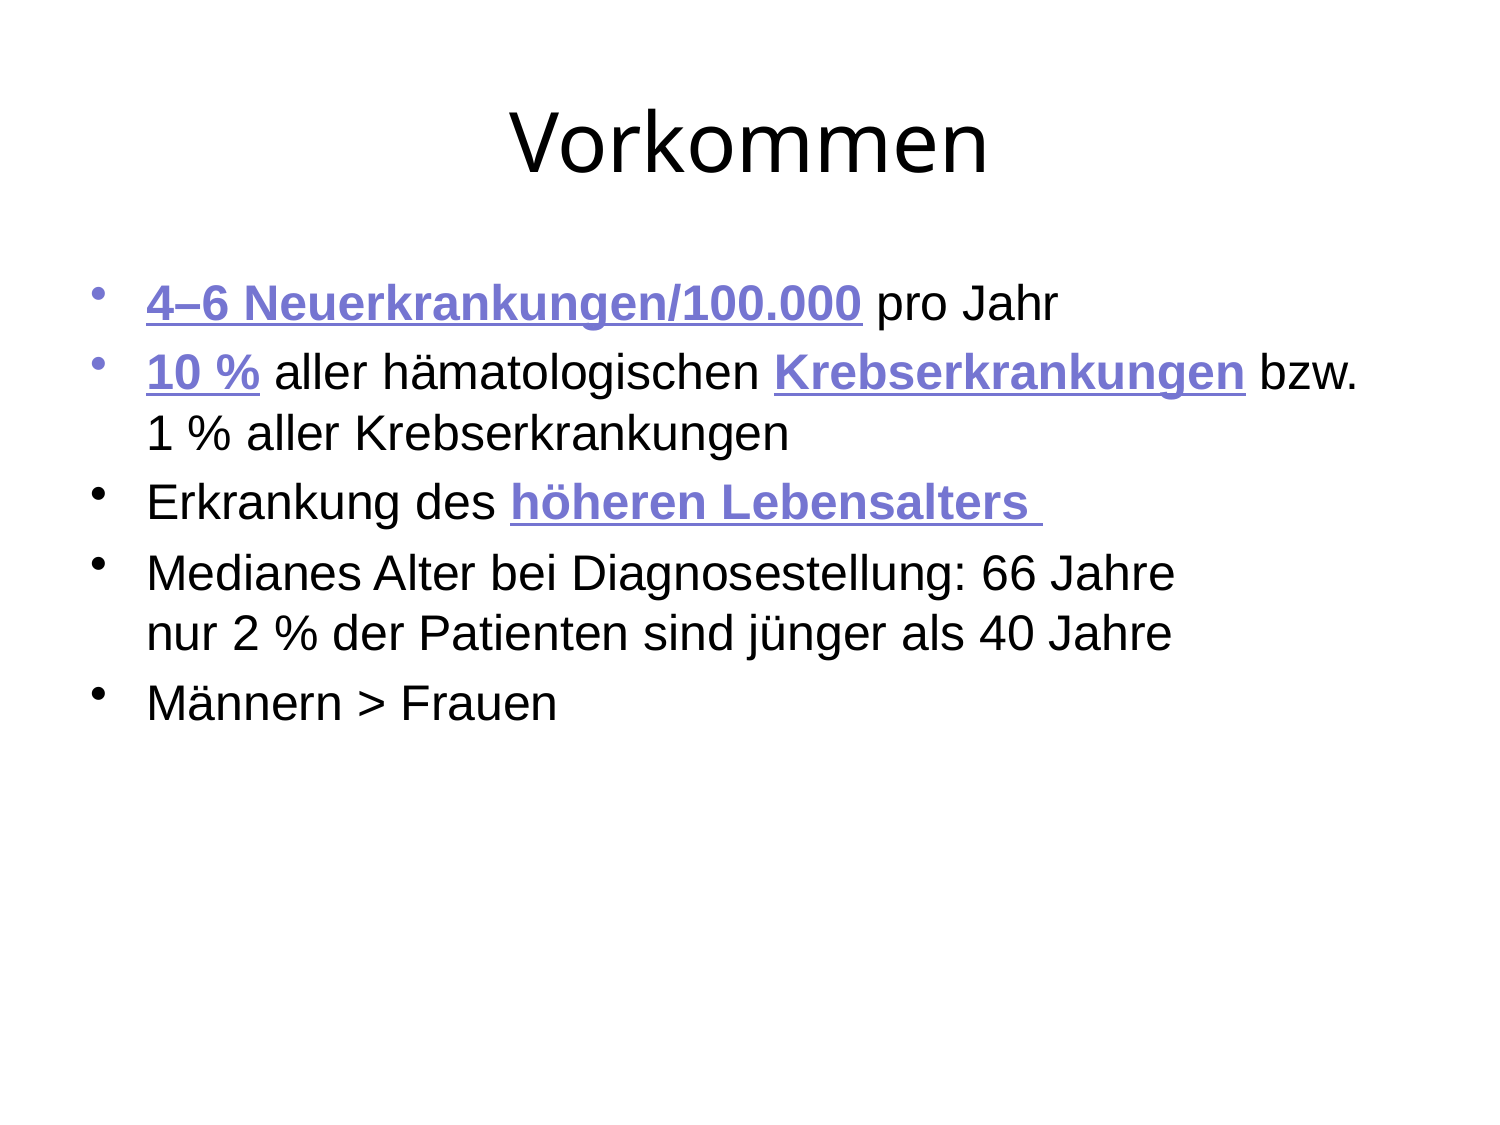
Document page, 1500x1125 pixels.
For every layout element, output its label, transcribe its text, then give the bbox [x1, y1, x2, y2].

title Vorkommen [74, 44, 1426, 233]
list 4–6 Neuerkrankungen/100.000 pro Jahr 10 % aller hämatologischen Krebserkrankungen bzw. 1 % aller Krebserkrankungen Erkrankung des höheren Lebensalters Medianes Alter bei Diagnosestellung: 66 Jahre nur 2 % der Patienten sind jünger als 40 Jahre Männern > Frauen [74, 262, 1426, 1006]
